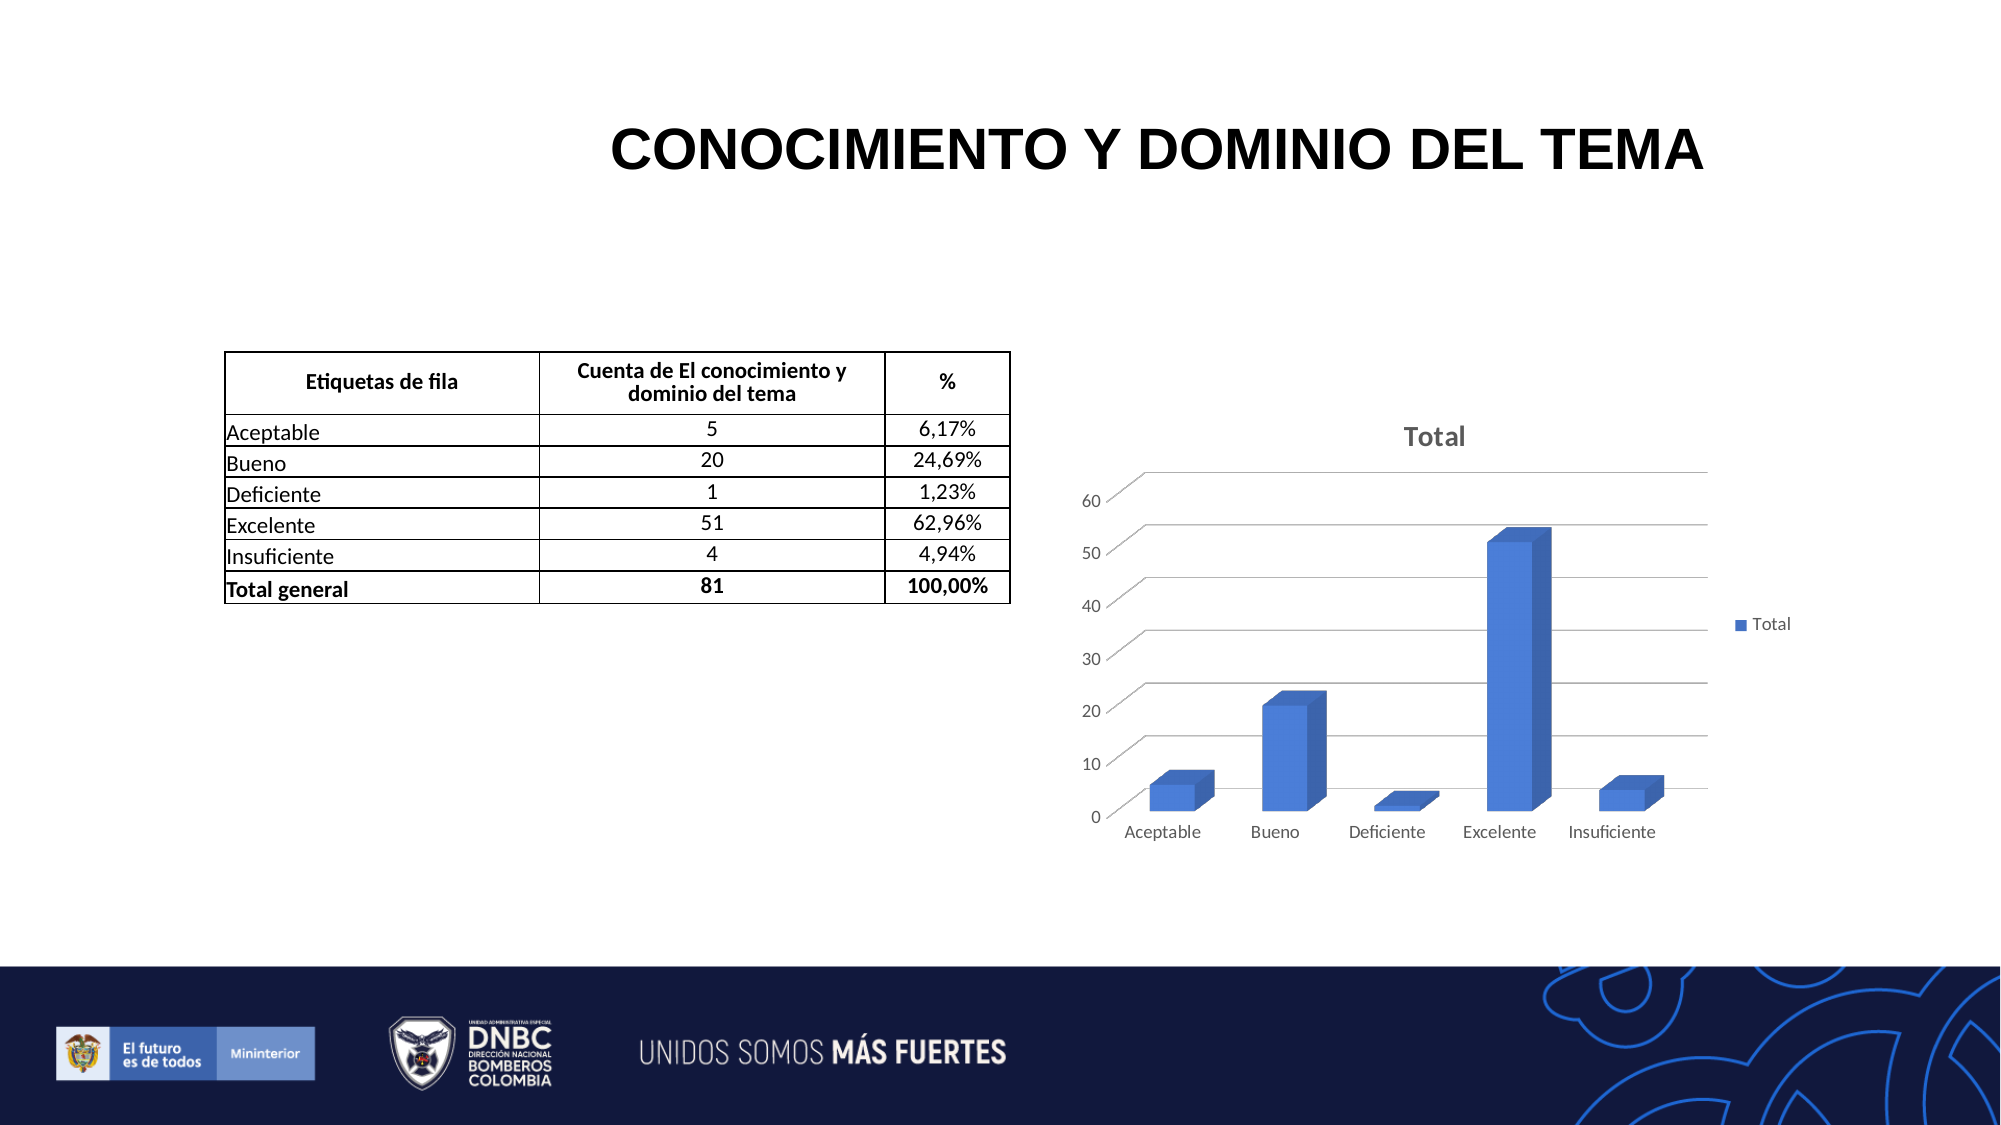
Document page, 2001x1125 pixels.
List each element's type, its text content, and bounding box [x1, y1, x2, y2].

table_cell Bueno [226, 447, 539, 476]
table_cell 4,94% [886, 540, 1009, 570]
picture [0, 0, 2001, 1125]
table_cell 1 [540, 478, 884, 507]
table_cell 20 [540, 447, 884, 476]
table_cell Excelente [226, 509, 539, 539]
table_cell 1,23% [886, 478, 1009, 507]
table_cell 51 [540, 509, 884, 539]
chart [1060, 399, 1811, 853]
table_cell 100,00% [886, 572, 1009, 603]
table_cell Insuficiente [226, 540, 539, 570]
table_cell Aceptable [226, 415, 539, 445]
text_box CONOCIMIENTO Y DOMINIO DEL TEMA [593, 104, 1735, 189]
table_cell 24,69% [886, 447, 1009, 476]
table_cell 81 [540, 572, 884, 603]
table_cell 6,17% [886, 415, 1009, 445]
table_cell 5 [540, 415, 884, 445]
table_cell Deficiente [226, 478, 539, 507]
table_header Etiquetas de fila [226, 353, 539, 414]
table_cell 62,96% [886, 509, 1009, 539]
table_header % [886, 353, 1009, 414]
table_cell 4 [540, 540, 884, 570]
table_cell Total general [226, 572, 539, 603]
table_header Cuenta de El conocimiento y dominio del tema [540, 353, 884, 414]
